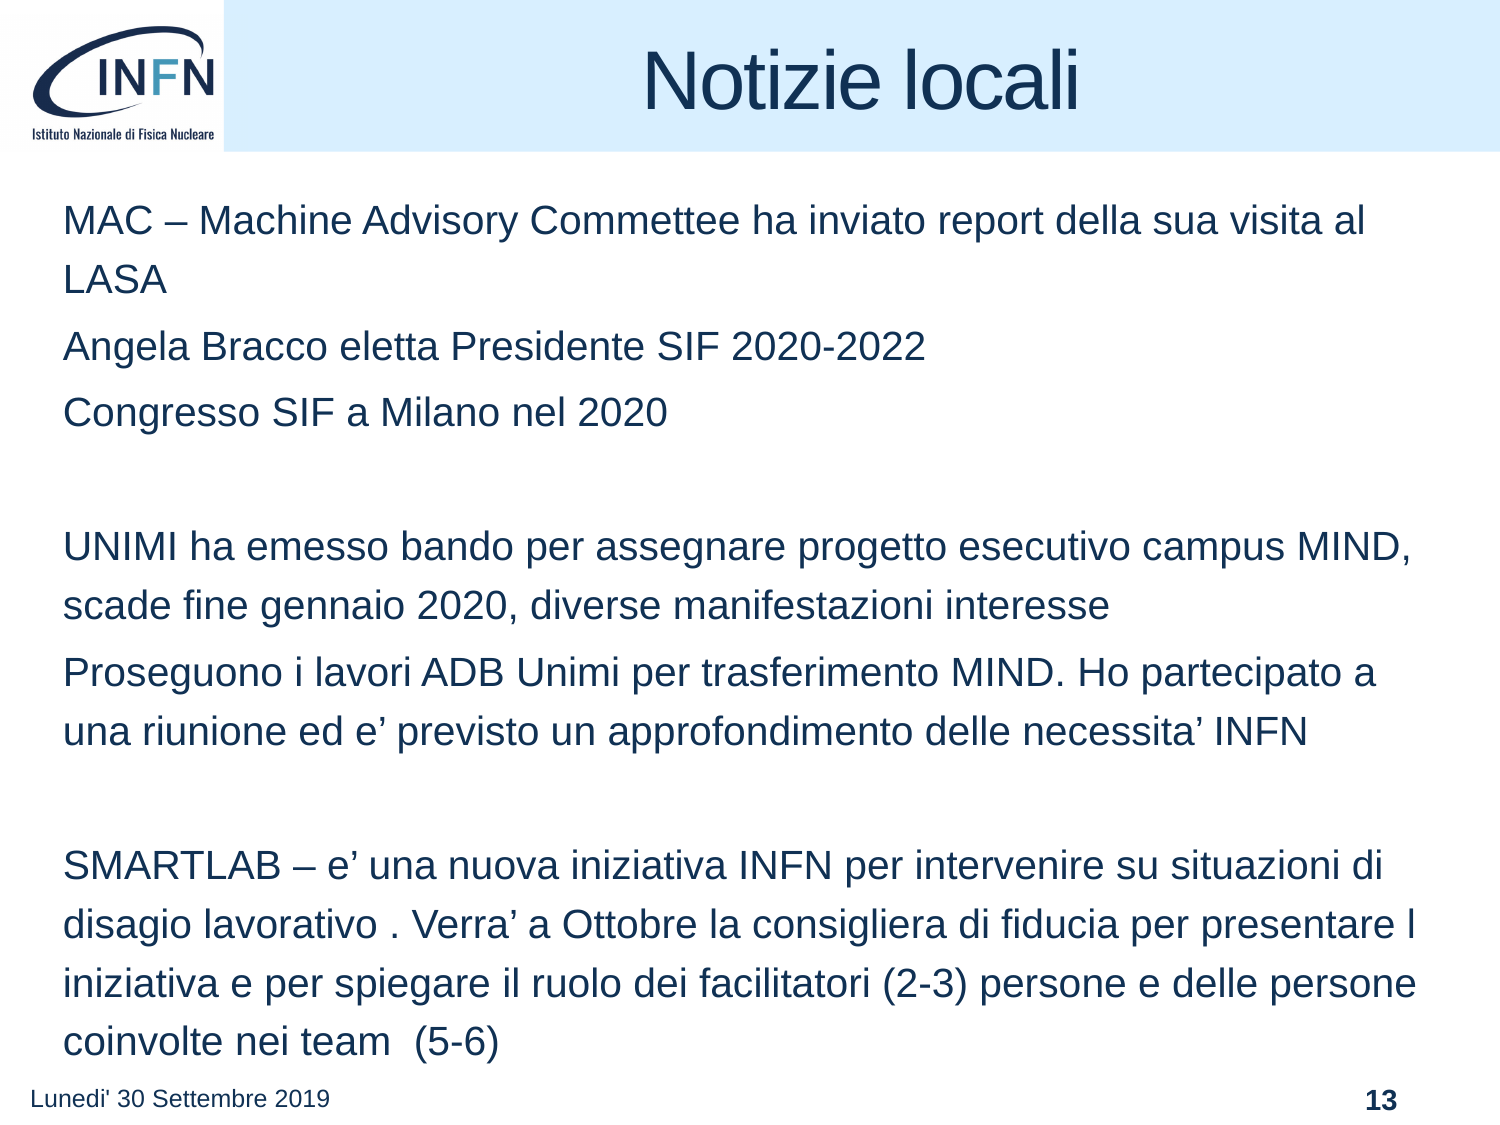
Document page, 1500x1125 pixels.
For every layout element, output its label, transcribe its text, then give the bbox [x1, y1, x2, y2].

picture [0, 14, 223, 152]
title Notizie locali [223, 0, 1500, 152]
slide_number Lunedi' 30 Settembre 2019 [15, 1071, 396, 1125]
slide_number 13 [1350, 1072, 1500, 1125]
list MAC – Machine Advisory Commettee ha inviato report della sua visita al LASA Angela Bracco eletta Presidente SIF 2020-2022 Congresso SIF a Milano nel 2020 UNIMI ha emesso bando per assegnare progetto esecutivo campus MIND, scade fine gennaio 2020, diverse manifestazioni interesse Proseguono i lavori ADB Unimi per trasferimento MIND. Ho partecipato a una riunione ed e’ previsto un approfondimento delle necessita’ INFN SMARTLAB – e’ una nuova iniziativa INFN per intervenire su situazioni di disagio lavorativo . Verra’ a Ottobre la consigliera di fiducia per presentare l iniziativa e per spiegare il ruolo dei facilitatori (2-3) persone e delle persone coinvolte nei team (5-6) [47, 176, 1461, 1072]
